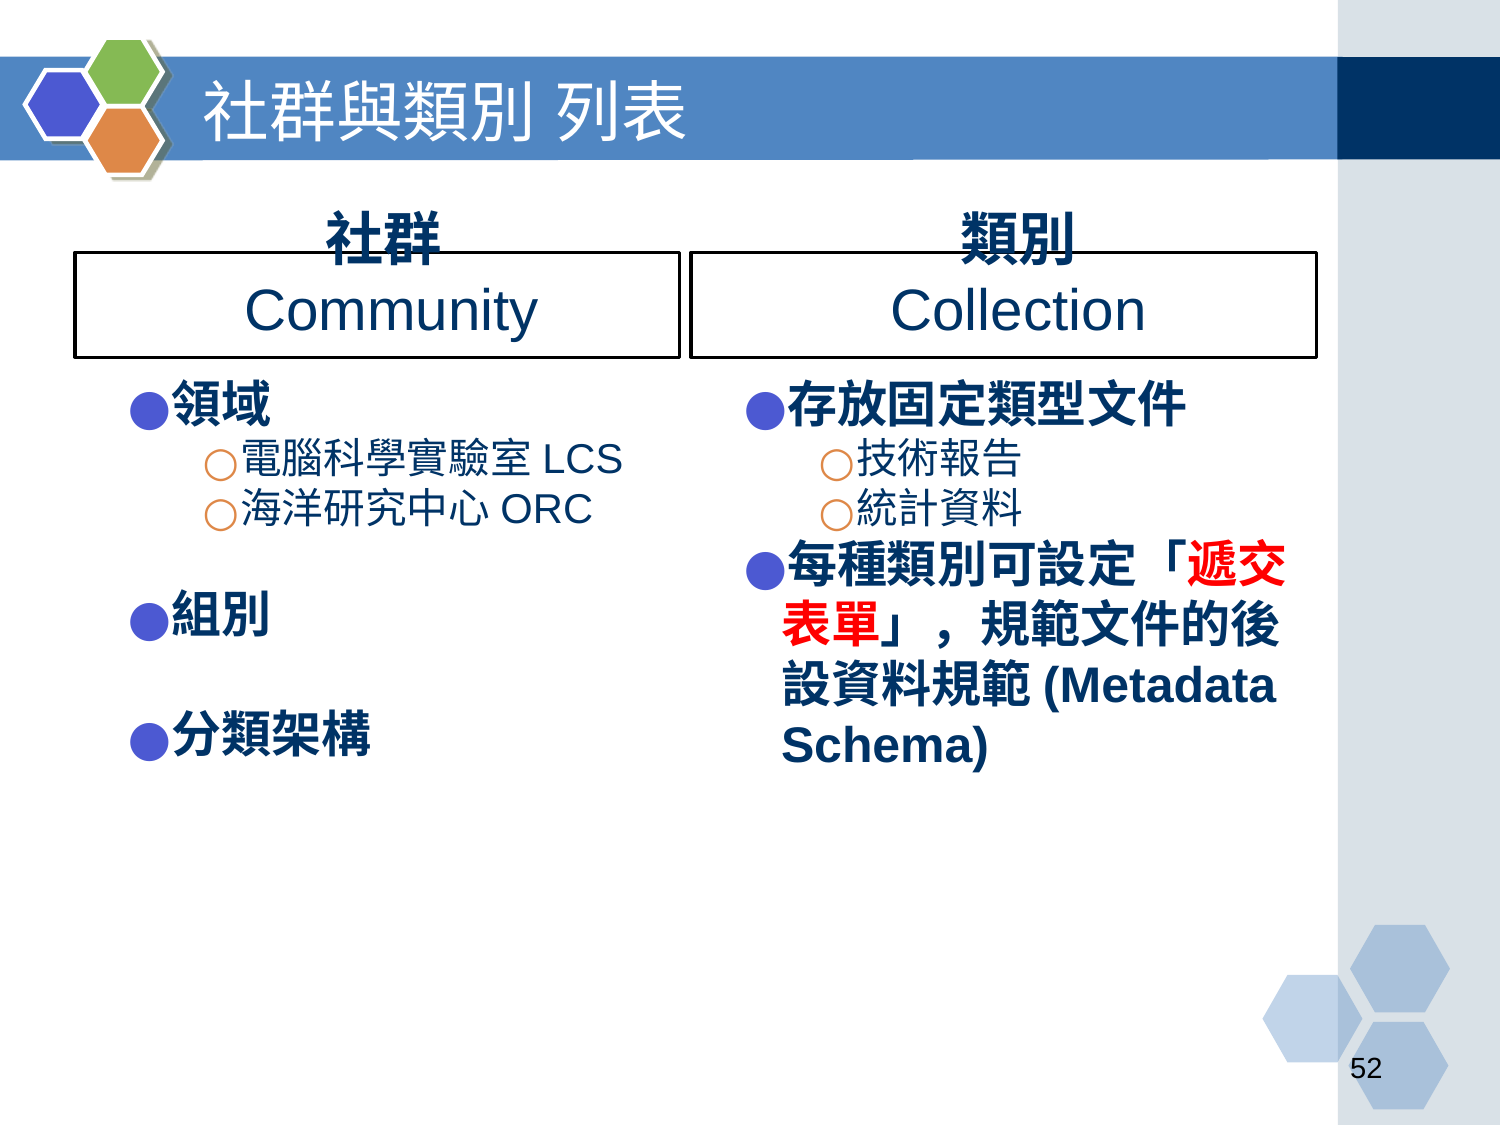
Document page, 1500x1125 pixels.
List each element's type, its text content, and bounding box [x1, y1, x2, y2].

slide_number ‹#› [1335, 1047, 1459, 1086]
subtitle 社群 Community [73, 251, 681, 359]
title 社群與類別 列表 [187, 62, 1288, 155]
subtitle 類別 Collection [689, 251, 1318, 359]
list 領域 電腦科學實驗室LCS 海洋研究中心ORC 組別 分類架構 [73, 359, 681, 1049]
list 存放固定類型文件 技術報告 統計資料 每種類別可設定「遞交表單」，規範文件的後設資料規範(Metadata Schema) [689, 359, 1318, 1049]
